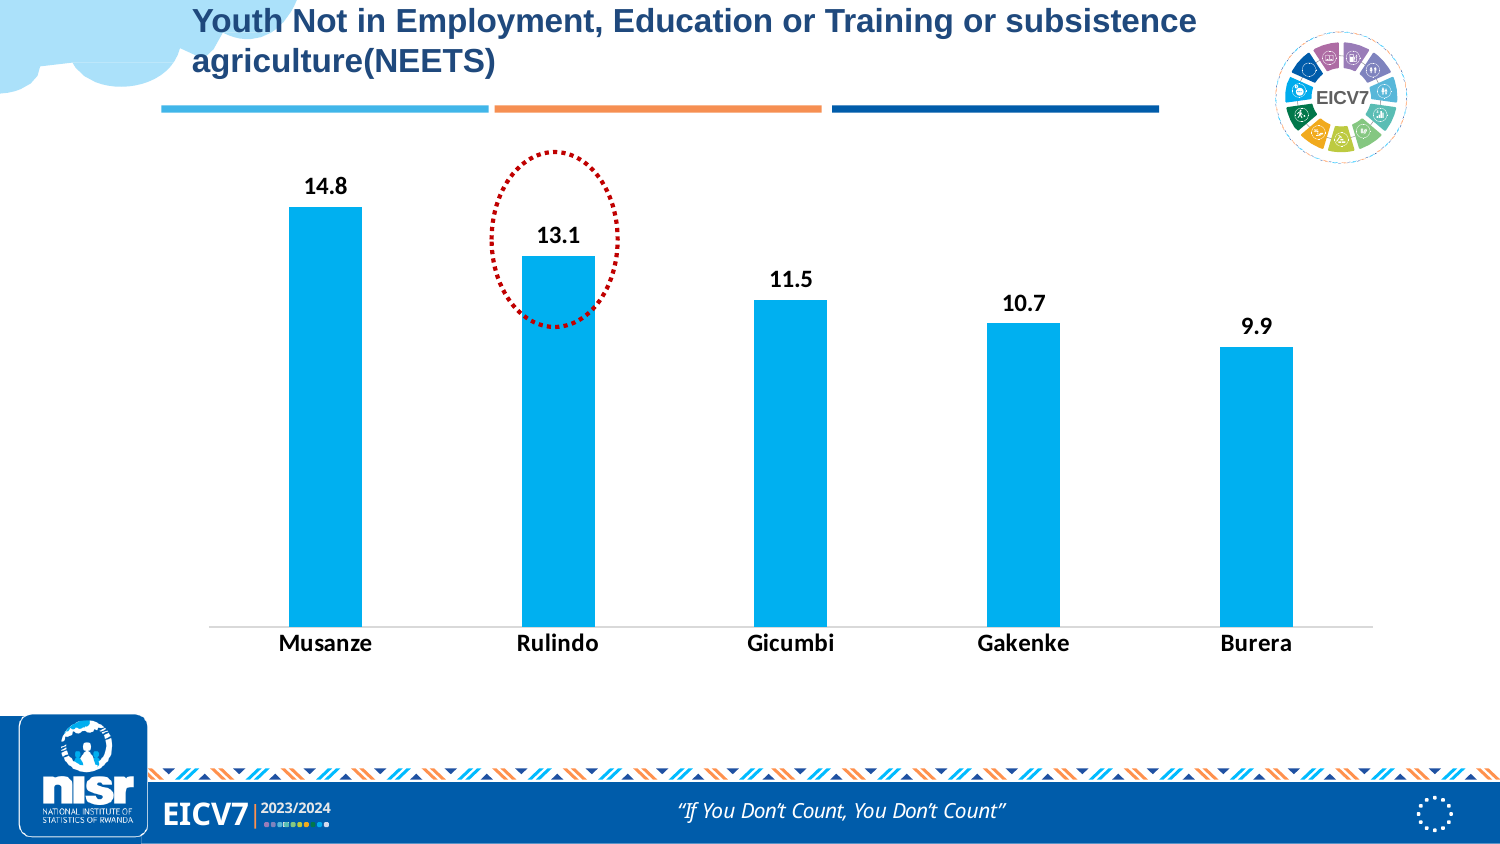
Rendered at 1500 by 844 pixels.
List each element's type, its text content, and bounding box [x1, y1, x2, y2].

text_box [161, 105, 1160, 114]
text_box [1277, 112, 1285, 131]
text_box Youth Not in Employment, Education or Training or subsistence agriculture(NEETS) [177, 0, 1416, 87]
text_box [0, 0, 177, 94]
chart [100, 152, 1400, 713]
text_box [0, 713, 1500, 844]
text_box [1275, 31, 1408, 164]
